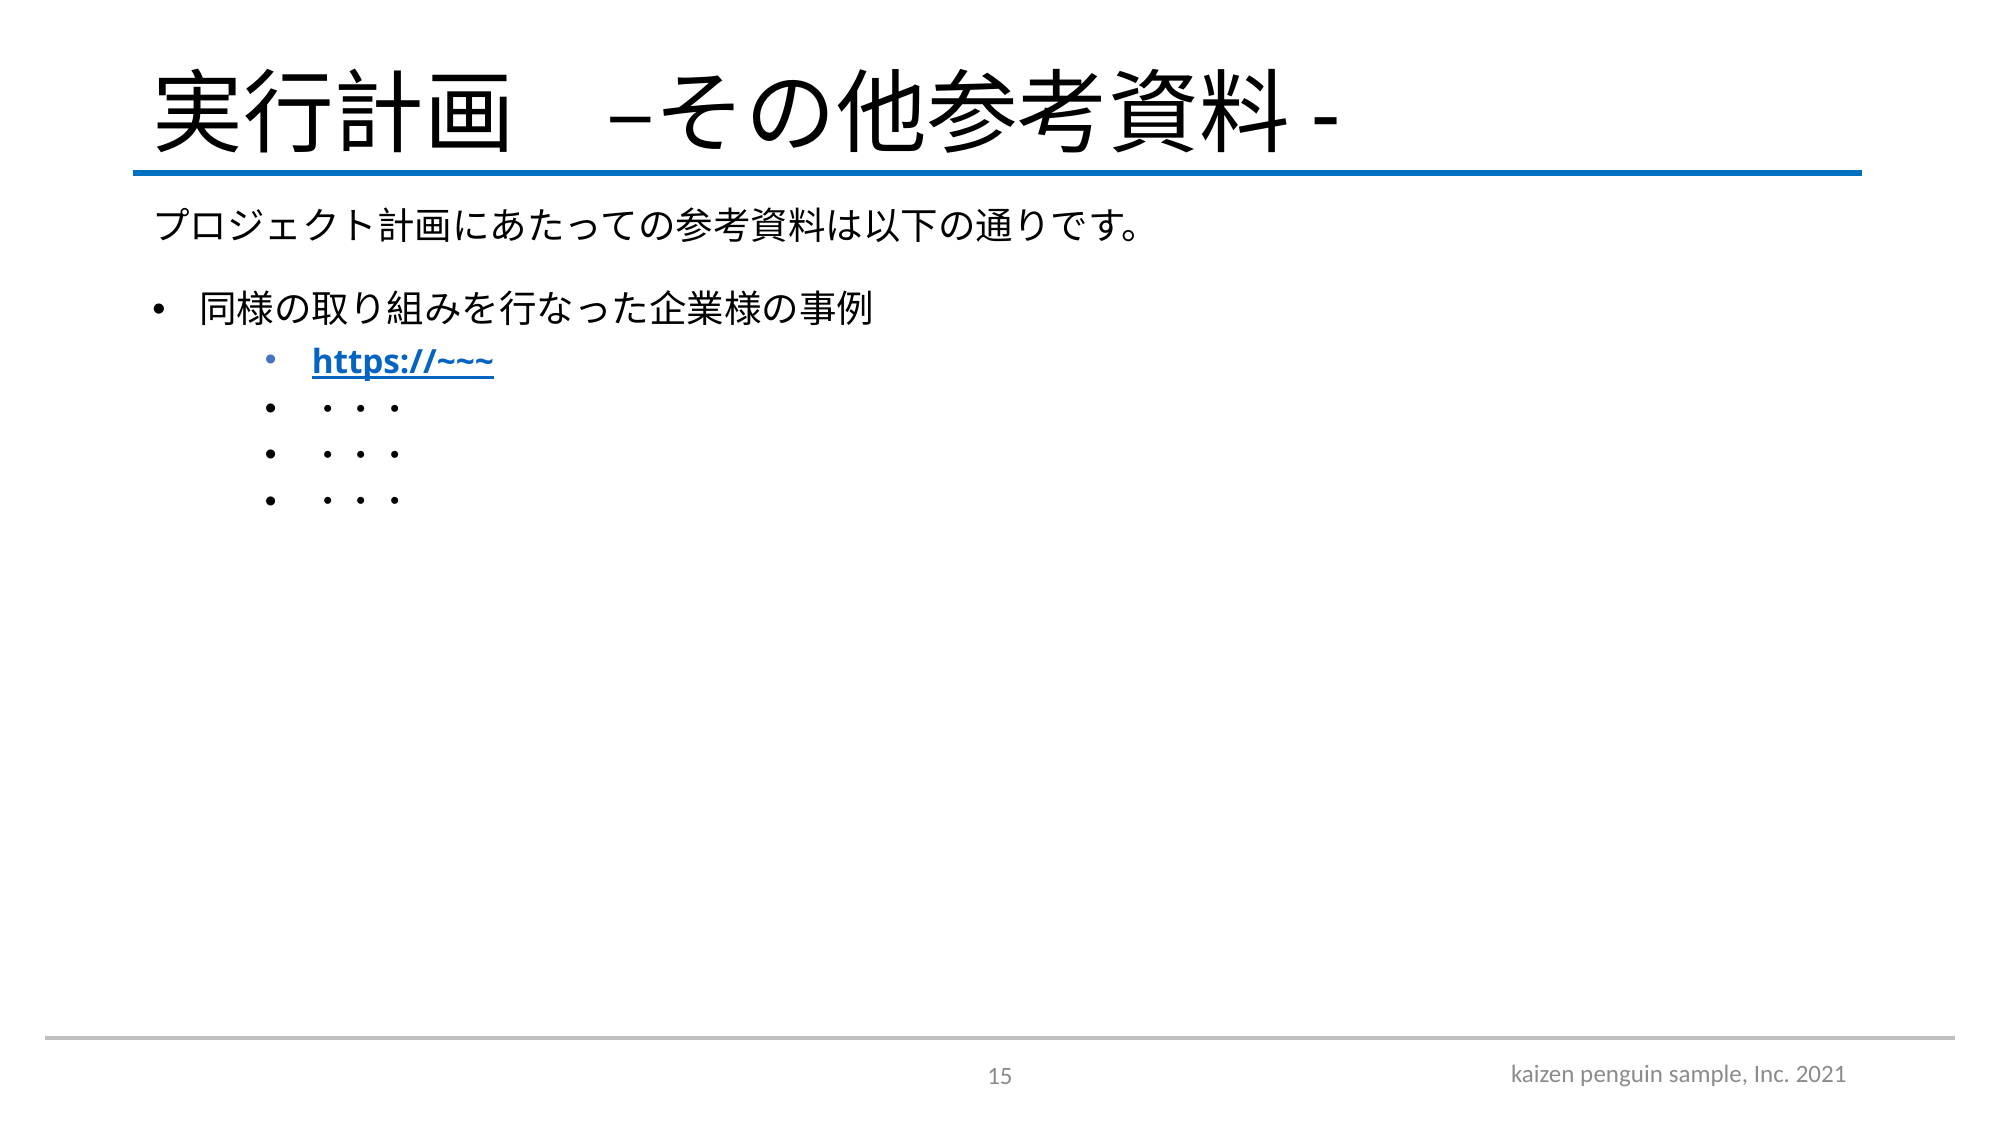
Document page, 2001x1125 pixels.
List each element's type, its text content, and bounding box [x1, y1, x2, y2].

list 同様の取り組みを行なった企業様の事例 https://~~~ ・・・ ・・・ ・・・ [137, 282, 1863, 1016]
footer kaizen penguin sample, Inc. 2021 [1245, 1042, 1863, 1103]
slide_number 15 [774, 1044, 1225, 1105]
title 実行計画 –その他参考資料- [137, 59, 1863, 173]
list プロジェクト計画にあたっての参考資料は以下の通りです。 [137, 200, 1863, 256]
